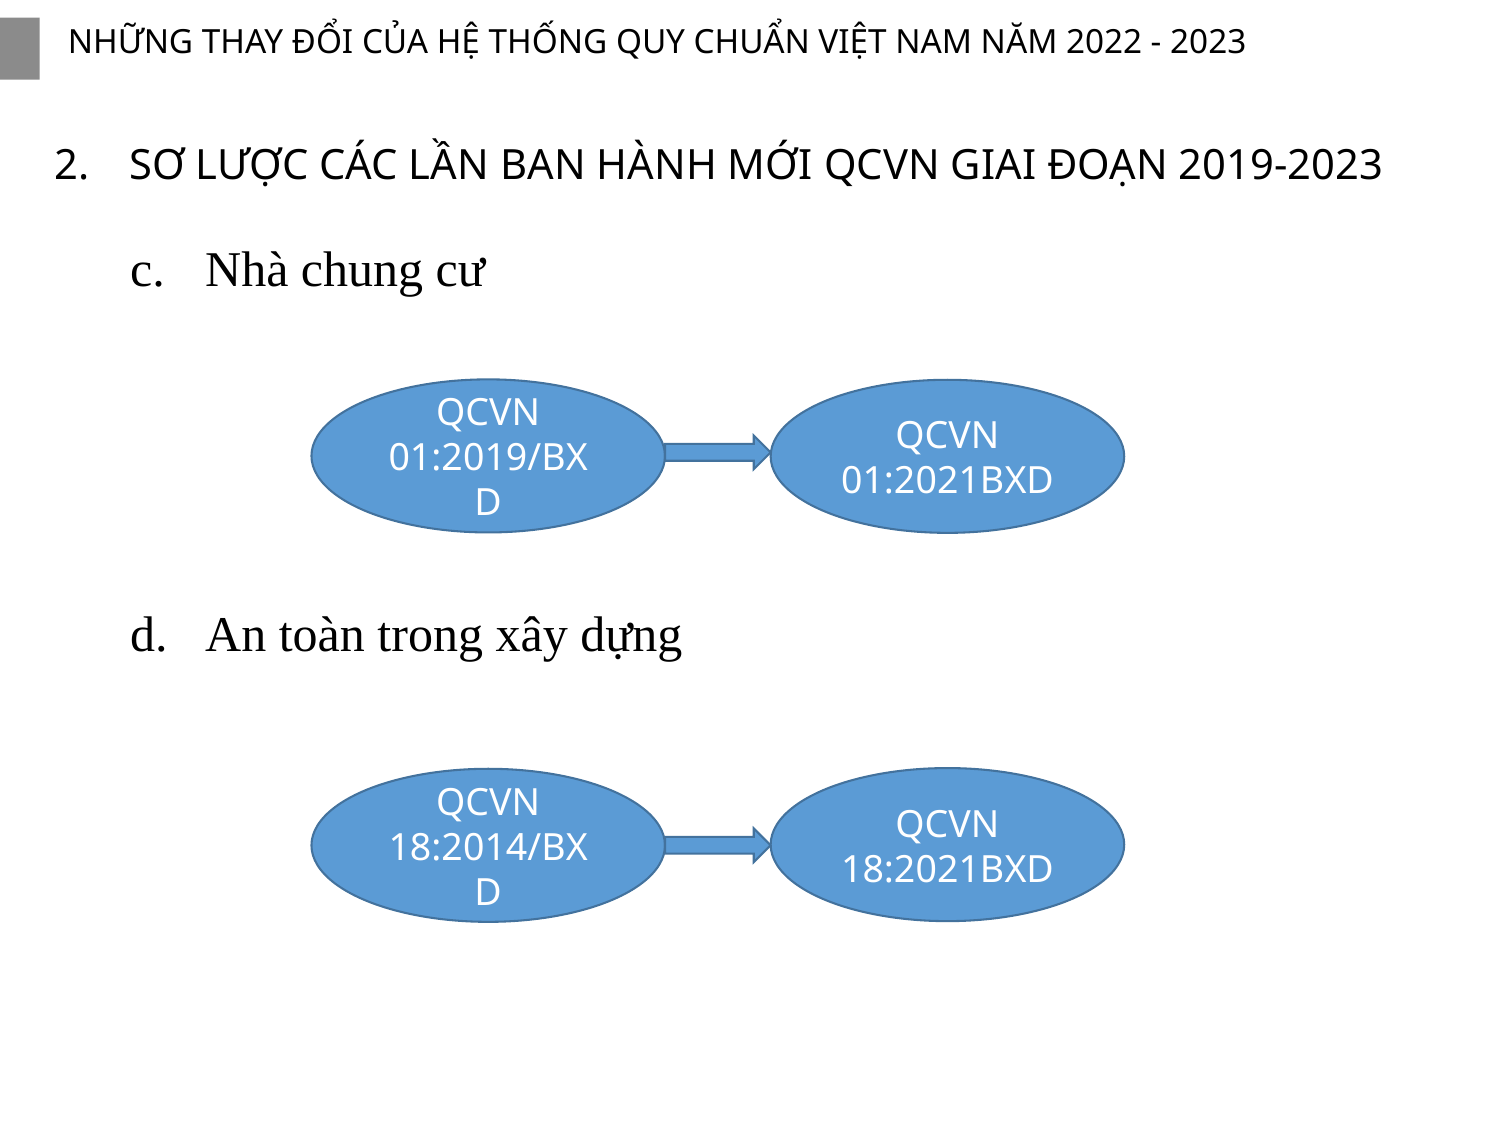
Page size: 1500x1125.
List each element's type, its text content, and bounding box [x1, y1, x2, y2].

text_box QCVN 01:2021BXD [769, 378, 1126, 534]
text_box [663, 433, 773, 472]
text_box QCVN 18:2021BXD [769, 767, 1126, 923]
text_box NHỮNG THAY ĐỔI CỦA HỆ THỐNG QUY CHUẨN VIỆT NAM NĂM 2022 - 2023 [53, 17, 1395, 80]
text_box [0, 17, 41, 81]
text_box An toàn trong xây dựng [115, 601, 1249, 654]
text_box Nhà chung cư [115, 236, 1249, 289]
text_box [663, 825, 769, 865]
text_box QCVN 01:2019/BXD [310, 378, 666, 534]
text_box QCVN 18:2014/BXD [310, 767, 665, 923]
text_box SƠ LƯỢC CÁC LẦN BAN HÀNH MỚI QCVN GIAI ĐOẠN 2019-2023 [39, 136, 1430, 189]
